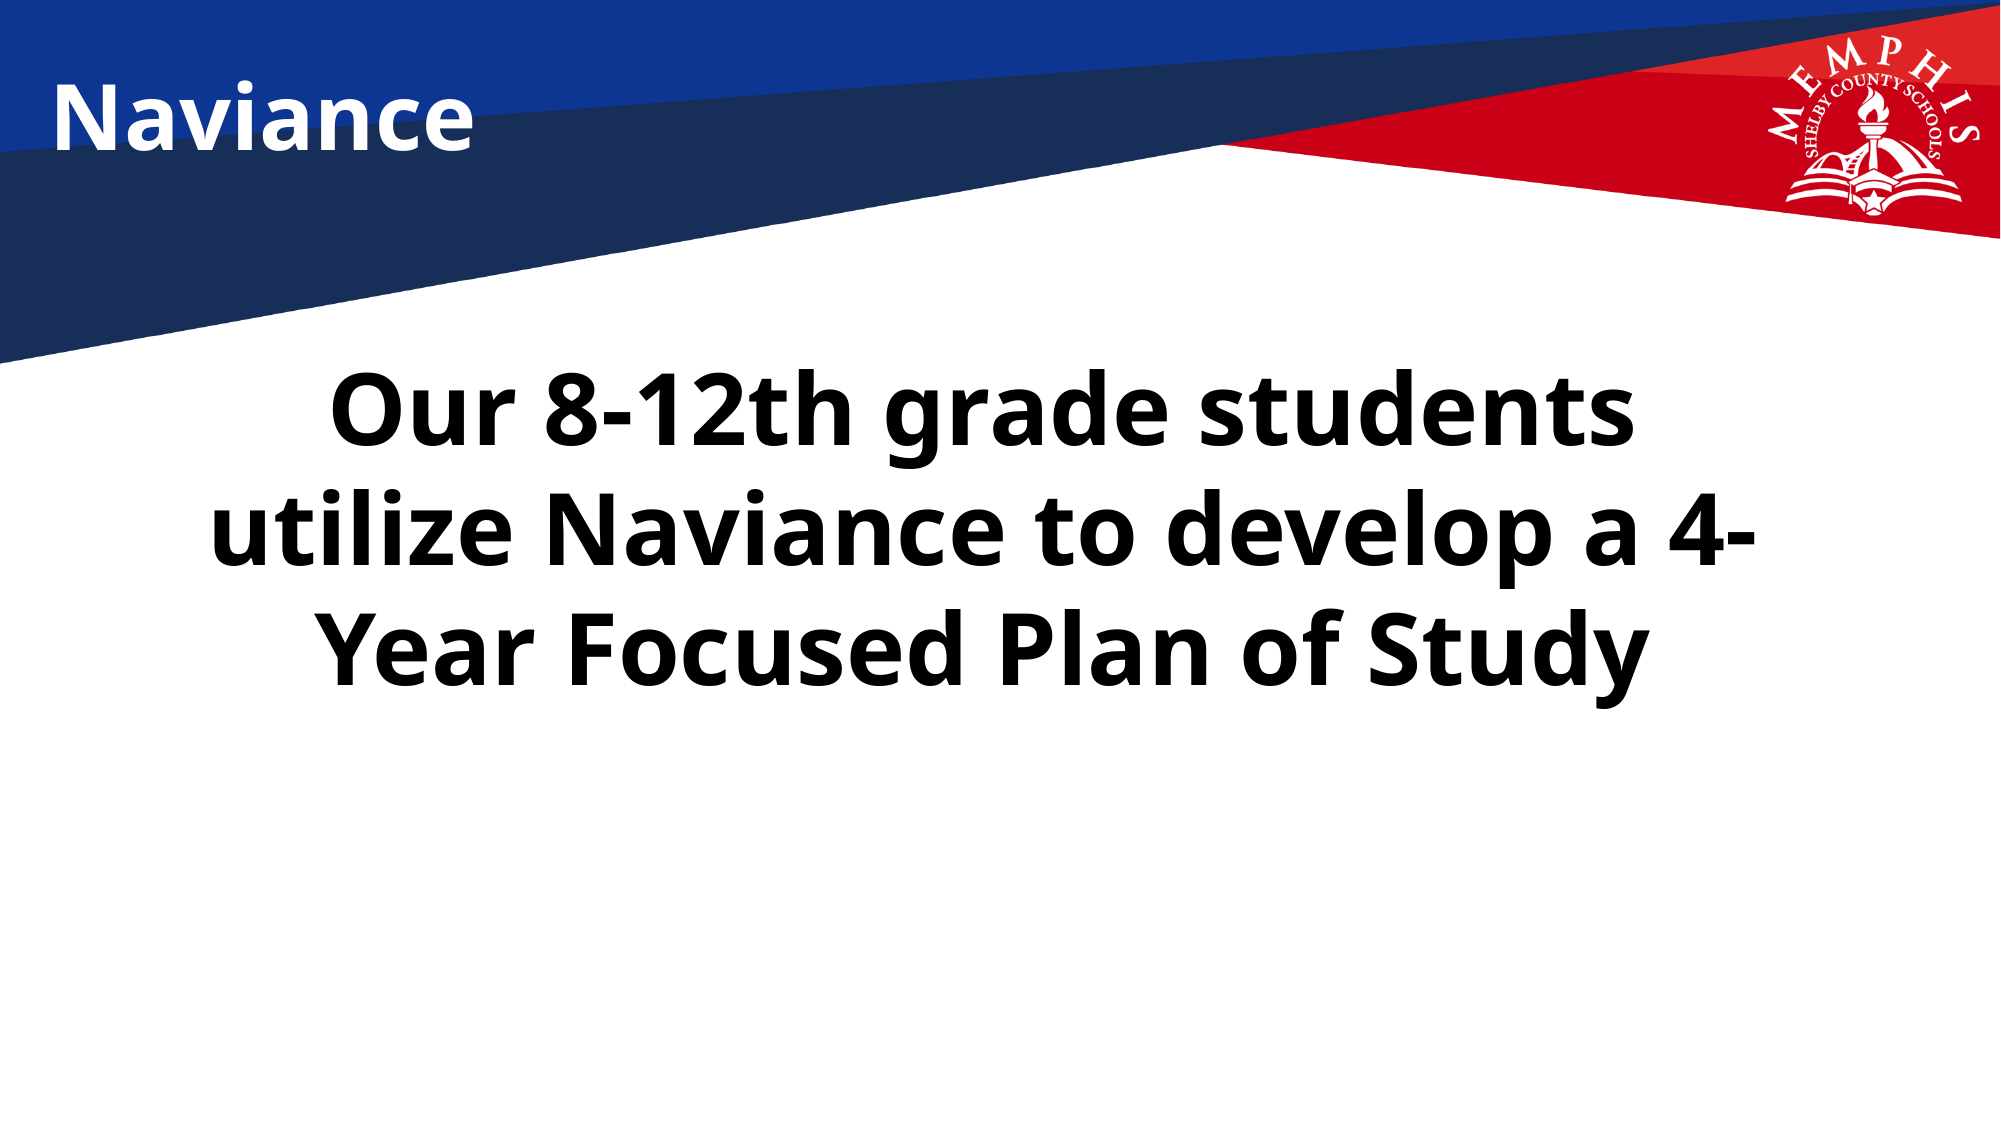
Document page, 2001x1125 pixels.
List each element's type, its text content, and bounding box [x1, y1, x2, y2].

text_box Our 8-12th grade students utilize Naviance to develop a 4-Year Focused Plan of Study [165, 338, 1801, 834]
picture [0, 0, 2001, 1125]
title Naviance [34, 26, 1863, 216]
